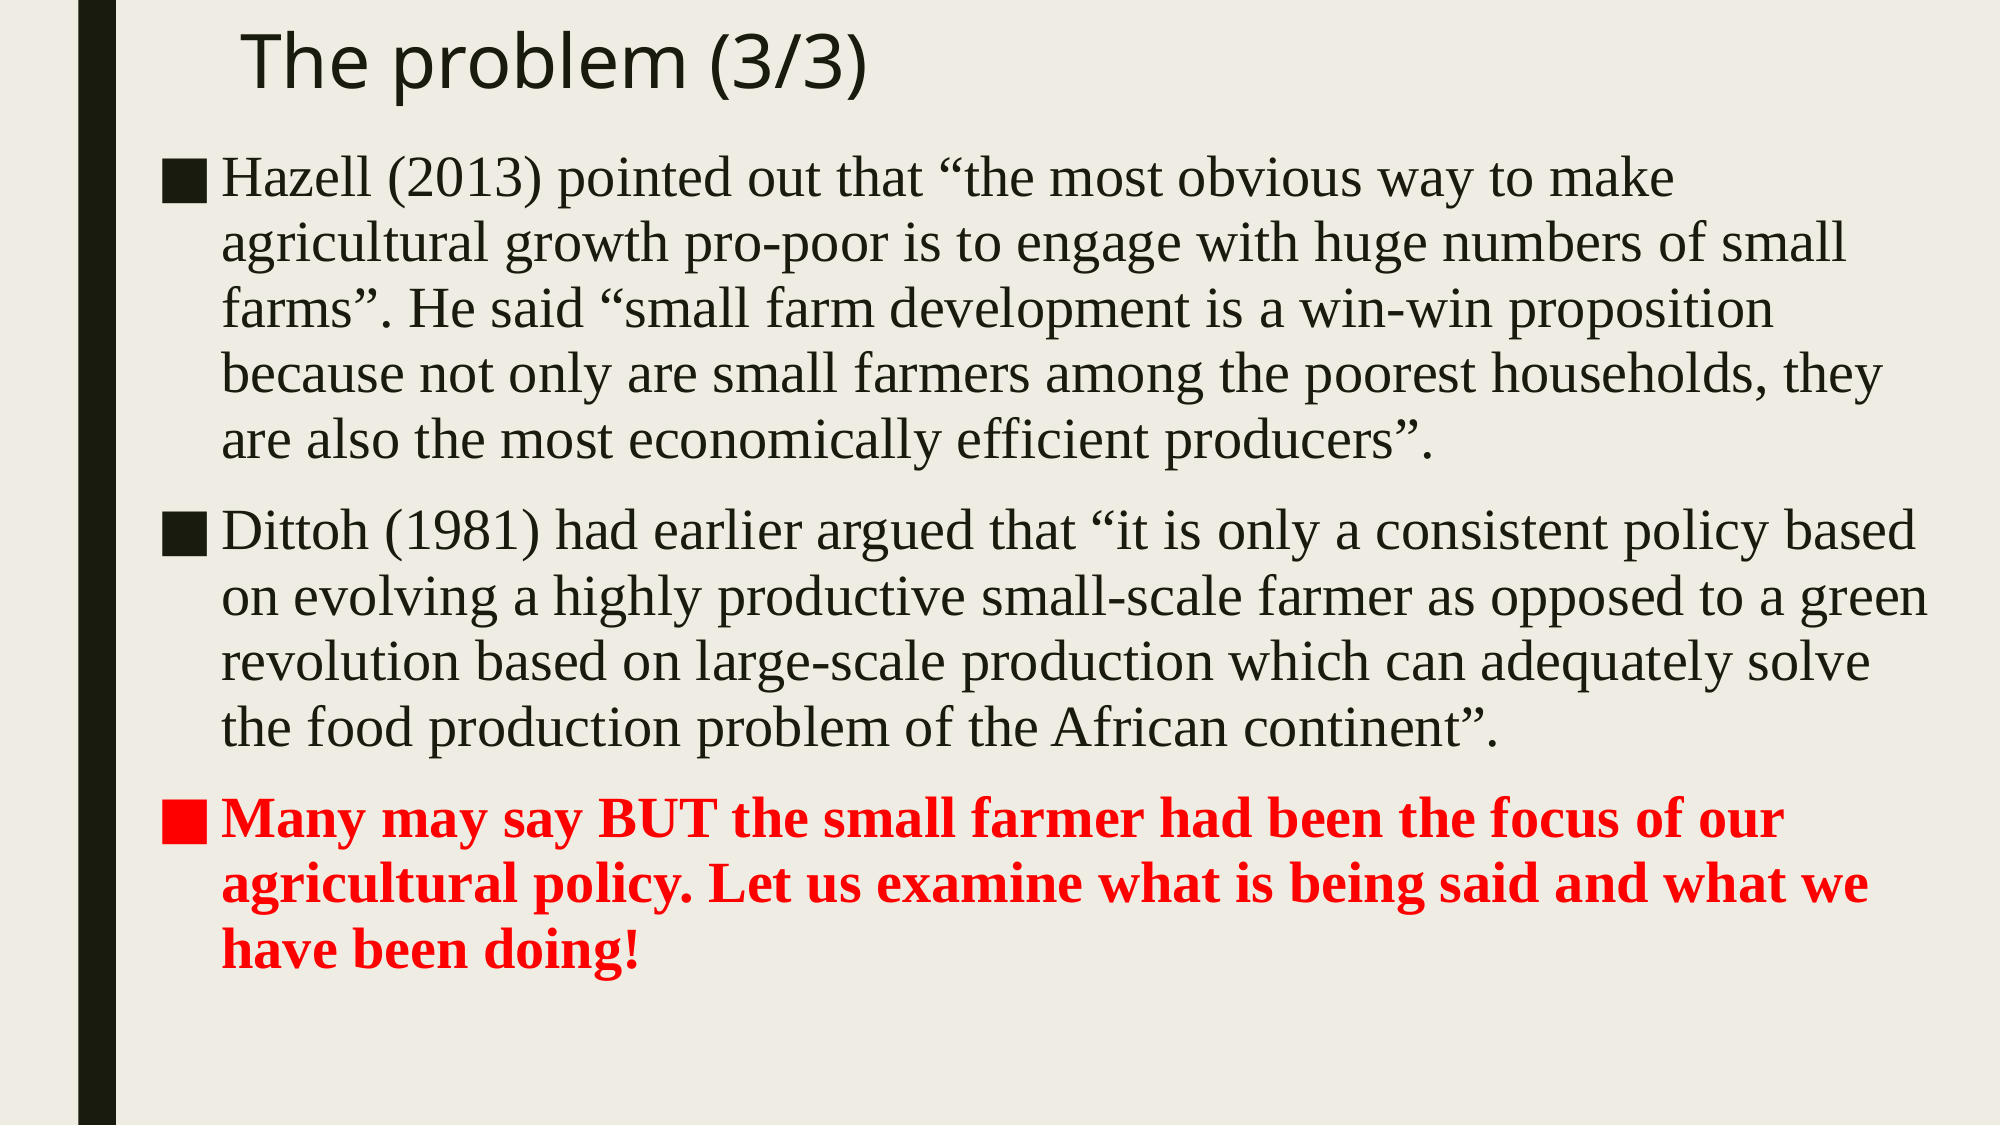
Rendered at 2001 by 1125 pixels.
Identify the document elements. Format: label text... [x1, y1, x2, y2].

list Hazell (2013) pointed out that “the most obvious way to make agricultural growth pro-poor is to engage with huge numbers of small farms”. He said “small farm development is a win-win proposition because not only are small farmers among the poorest households, they are also the most economically efficient producers”. Dittoh (1981) had earlier argued that “it is only a consistent policy based on evolving a highly productive small-scale farmer as opposed to a green revolution based on large-scale production which can adequately solve the food production problem of the African continent”. Many may say BUT the small farmer had been the focus of our agricultural policy. Let us examine what is being said and what we have been doing! [142, 135, 1953, 1083]
title The problem (3/3) [225, 16, 1800, 113]
